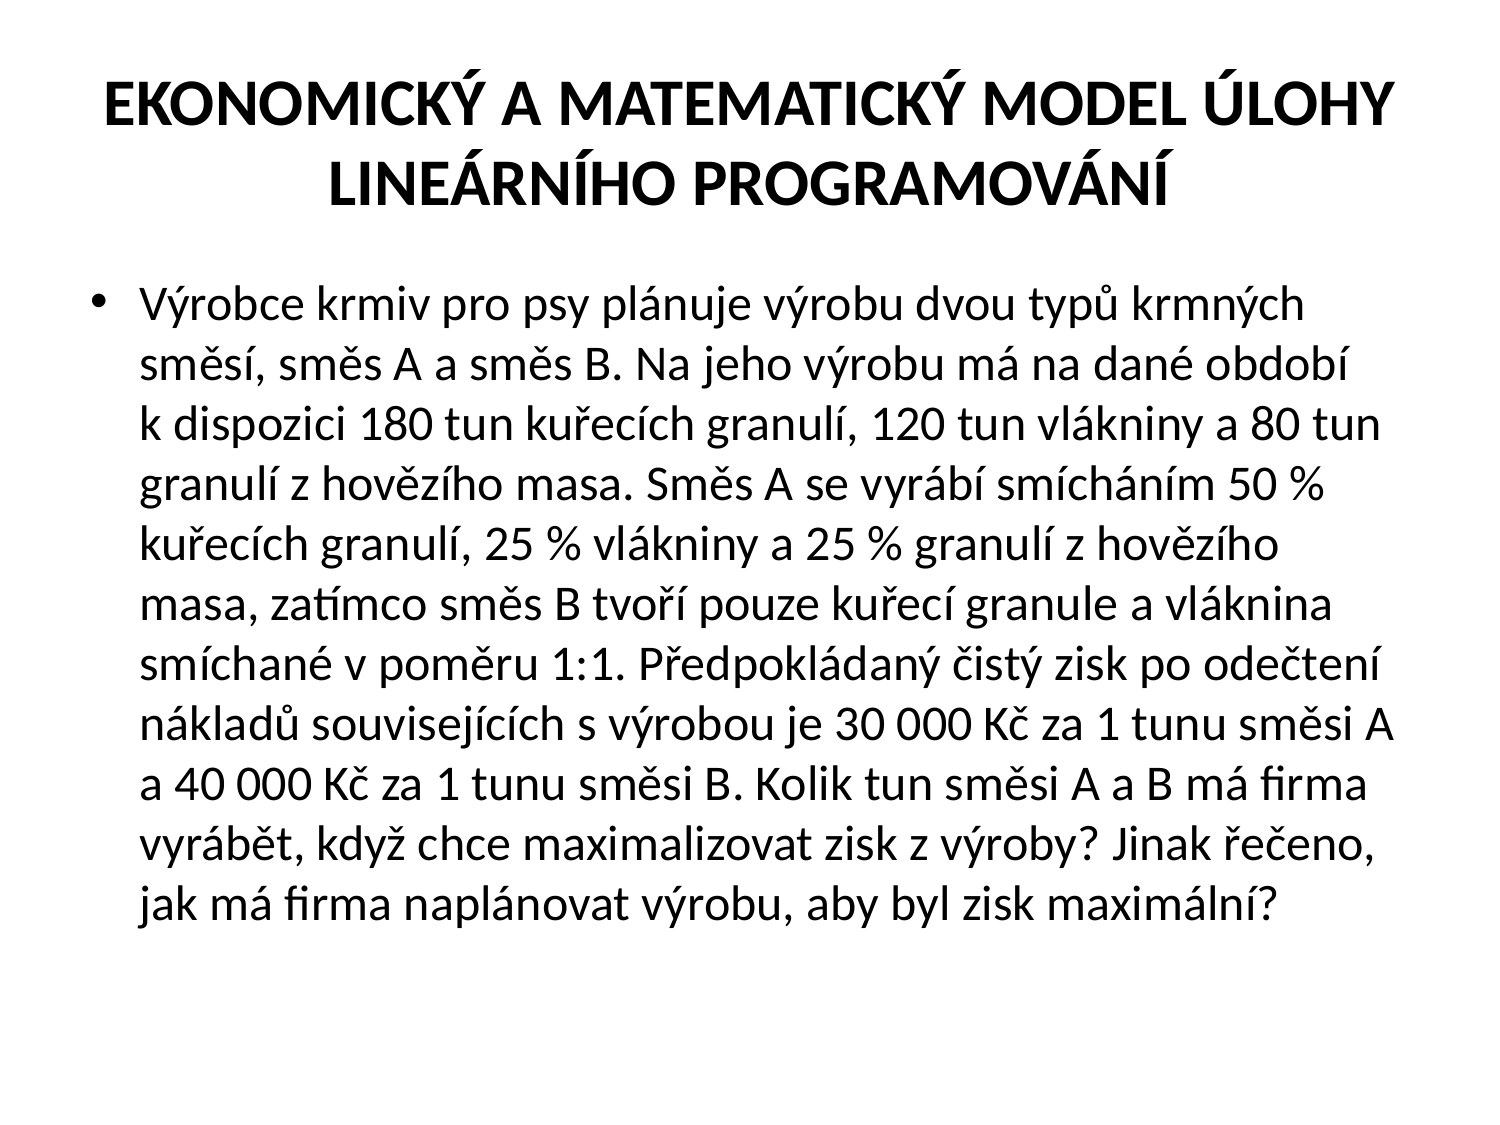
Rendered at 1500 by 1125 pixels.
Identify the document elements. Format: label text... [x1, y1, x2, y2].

list Výrobce krmiv pro psy plánuje výrobu dvou typů krmných směsí, směs A a směs B. Na jeho výrobu má na dané období k dispozici 180 tun kuřecích granulí, 120 tun vlákniny a 80 tun granulí z hovězího masa. Směs A se vyrábí smícháním 50 % kuřecích granulí, 25 % vlákniny a 25 % granulí z hovězího masa, zatímco směs B tvoří pouze kuřecí granule a vláknina smíchané v poměru 1:1. Předpokládaný čistý zisk po odečtení nákladů souvisejících s výrobou je 30 000 Kč za 1 tunu směsi A a 40 000 Kč za 1 tunu směsi B. Kolik tun směsi A a B má firma vyrábět, když chce maximalizovat zisk z výroby? Jinak řečeno, jak má firma naplánovat výrobu, aby byl zisk maximální? [75, 262, 1425, 1005]
title Ekonomický a matematický model úlohy lineárního programování [75, 45, 1425, 233]
